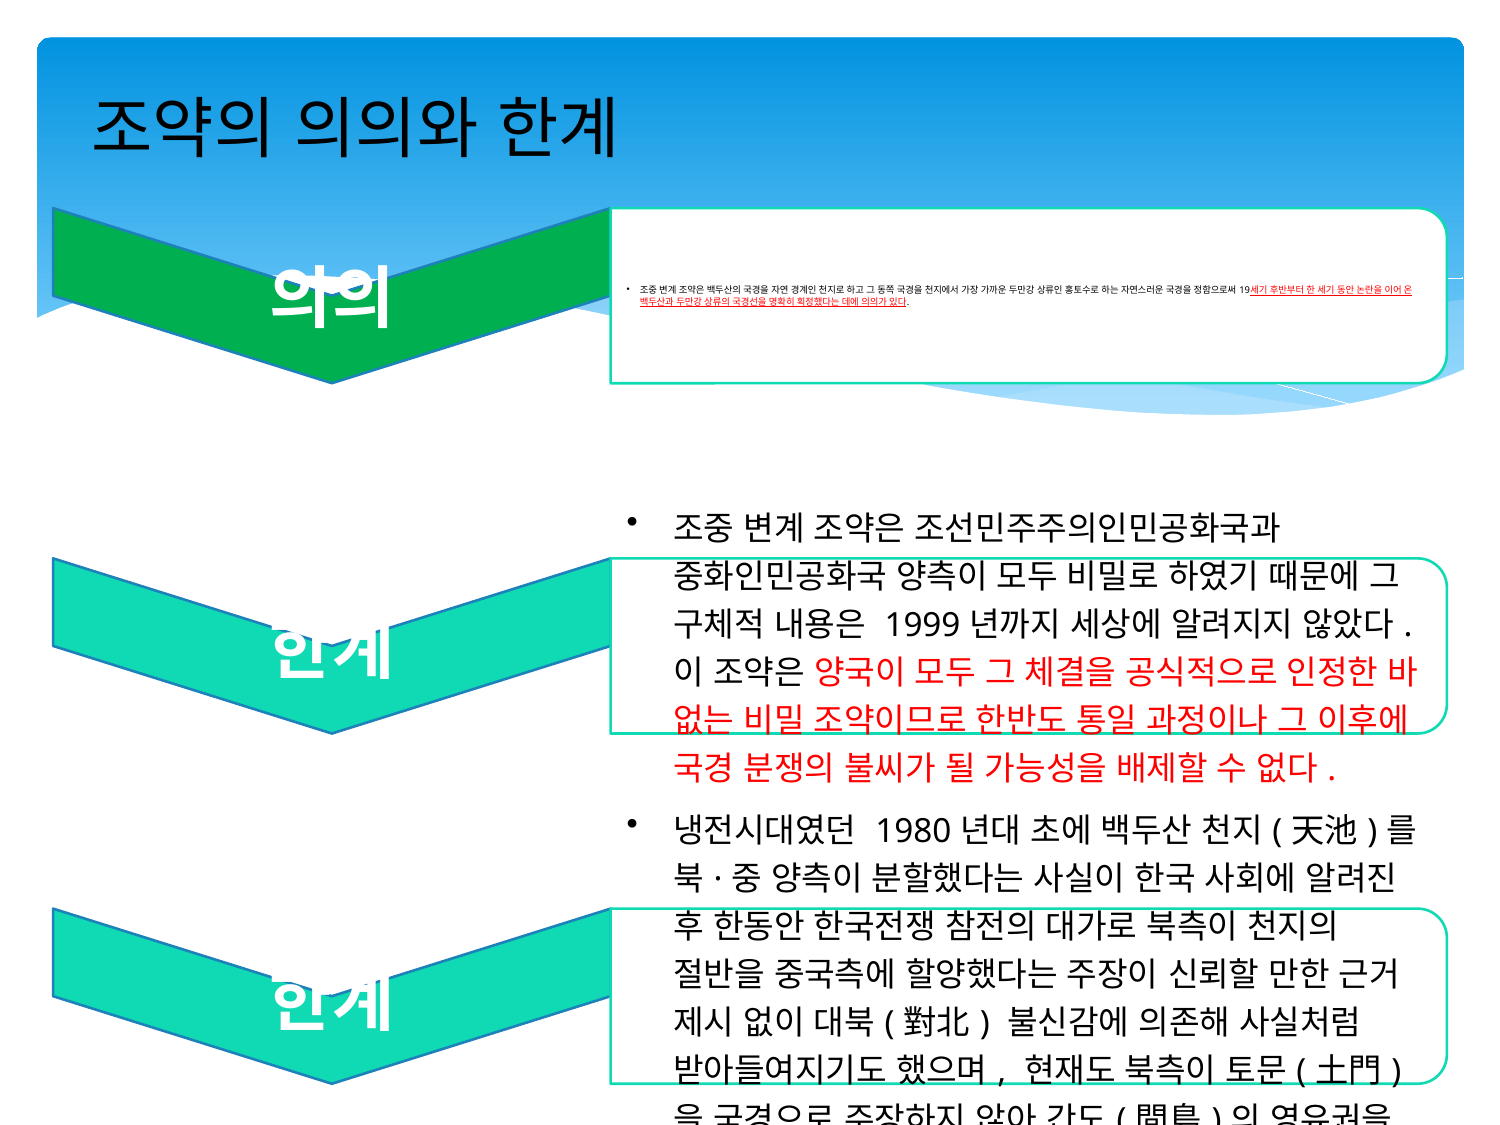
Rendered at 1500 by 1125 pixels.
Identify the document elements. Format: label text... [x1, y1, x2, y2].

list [52, 207, 1448, 1084]
text_box 조약의 의의와 한계 [76, 78, 786, 173]
